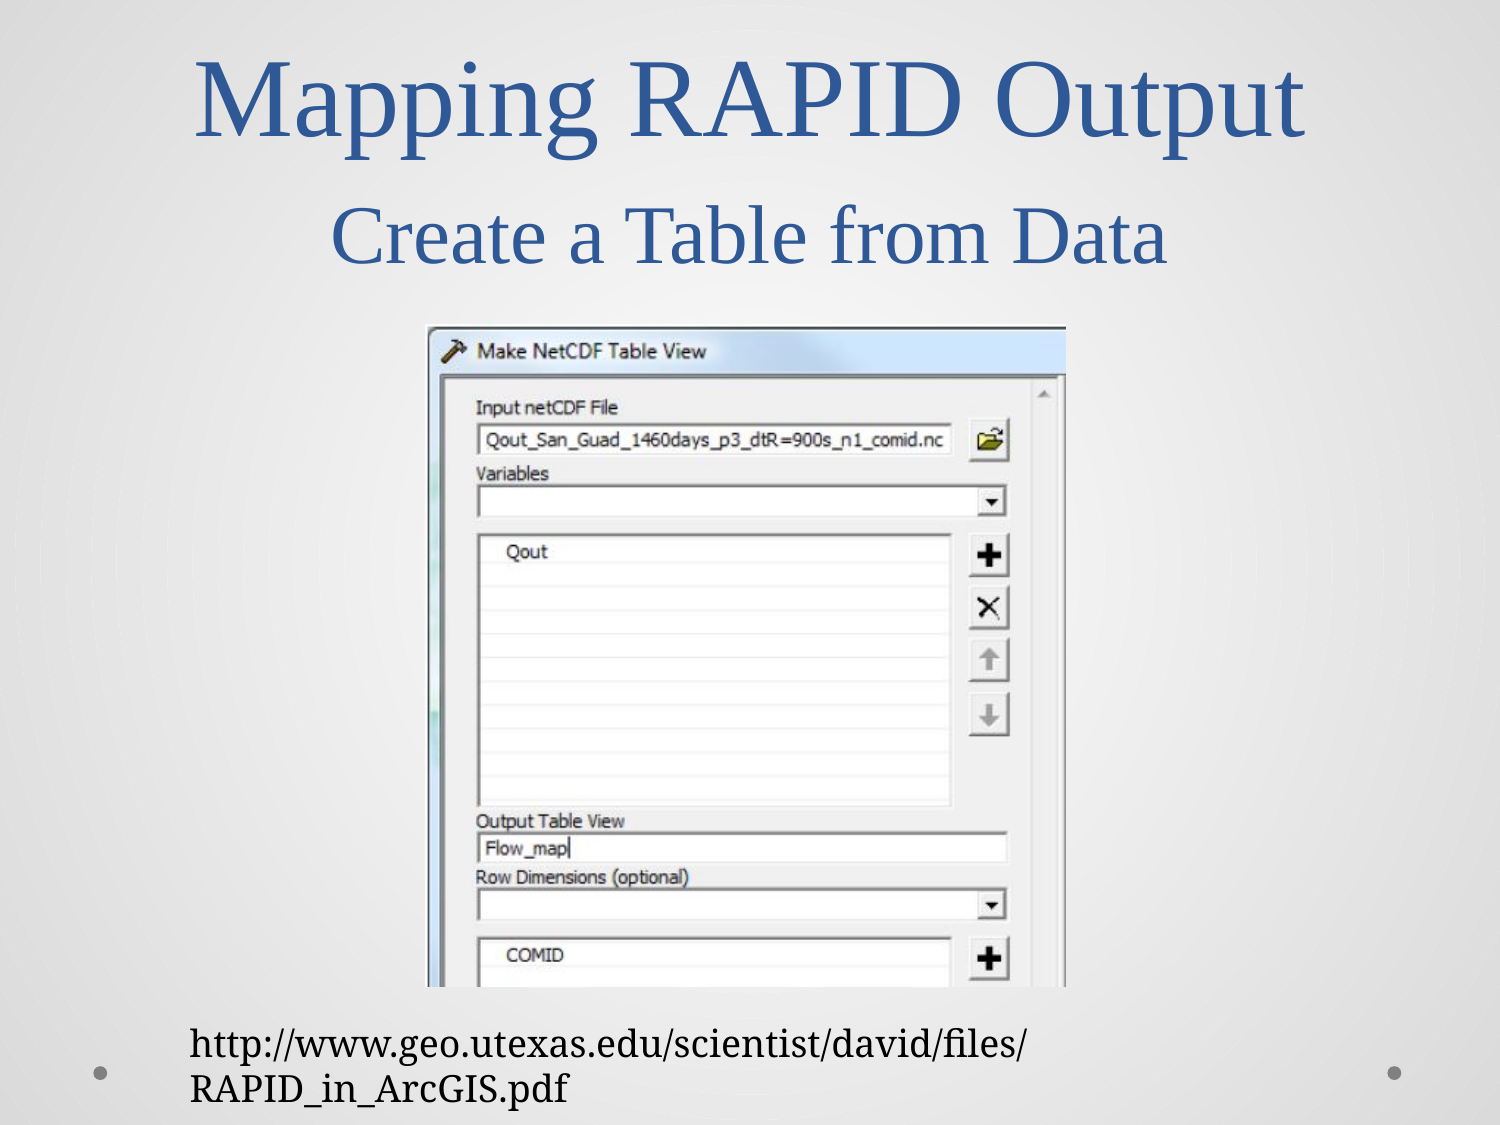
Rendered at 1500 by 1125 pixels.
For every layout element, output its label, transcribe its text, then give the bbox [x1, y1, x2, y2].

text_box http://www.geo.utexas.edu/scientist/david/files/RAPID_in_ArcGIS.pdf [174, 1012, 1388, 1118]
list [424, 324, 1066, 987]
title Mapping RAPID Output Create a Table from Data [75, 24, 1425, 288]
